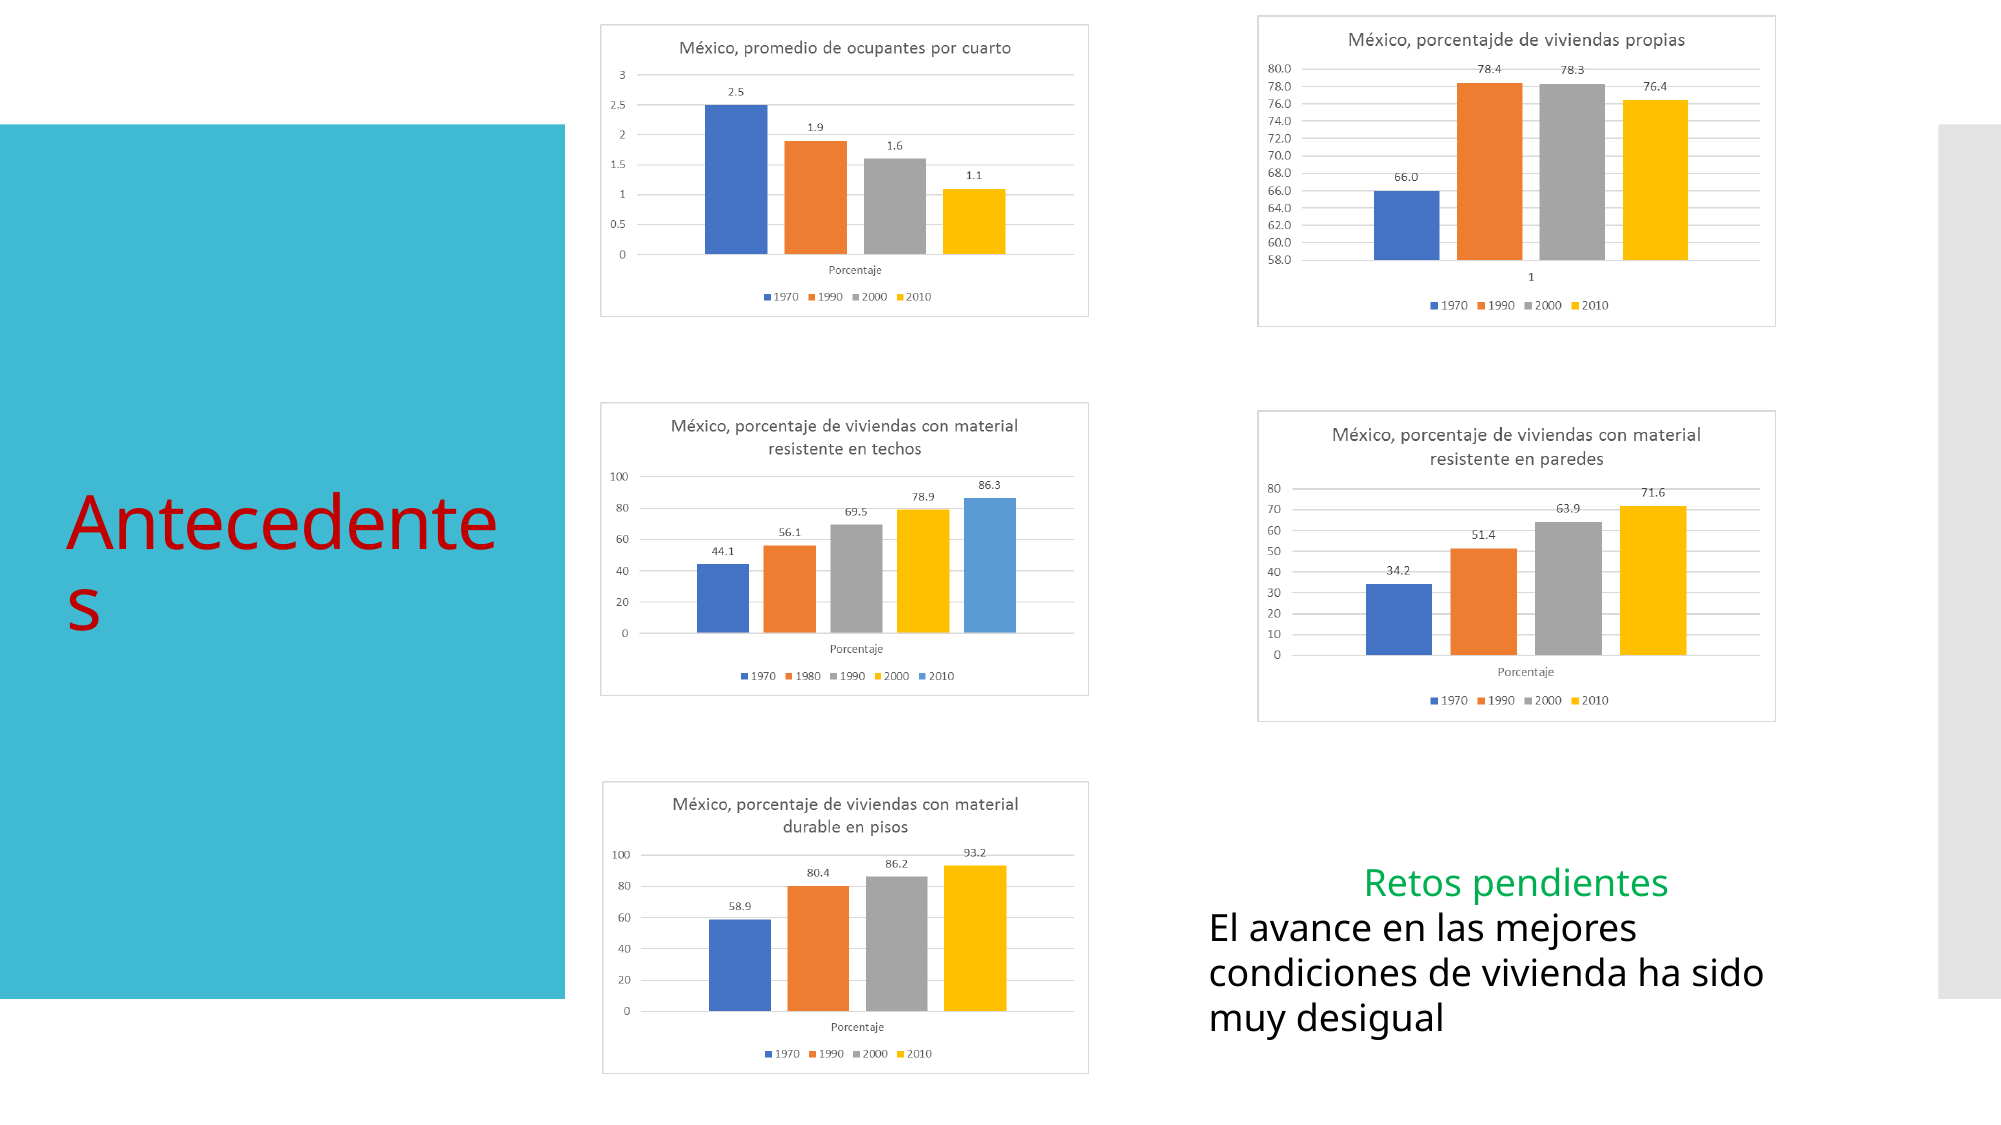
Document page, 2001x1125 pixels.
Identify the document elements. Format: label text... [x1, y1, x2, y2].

picture [1257, 14, 1776, 327]
picture [1257, 409, 1776, 722]
picture [600, 23, 1089, 318]
picture [601, 781, 1089, 1074]
title Antecedentes [51, 188, 535, 944]
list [600, 402, 1089, 696]
text_box Retos pendientes El avance en las mejores condiciones de vivienda ha sido muy desigual [1193, 851, 1840, 1047]
